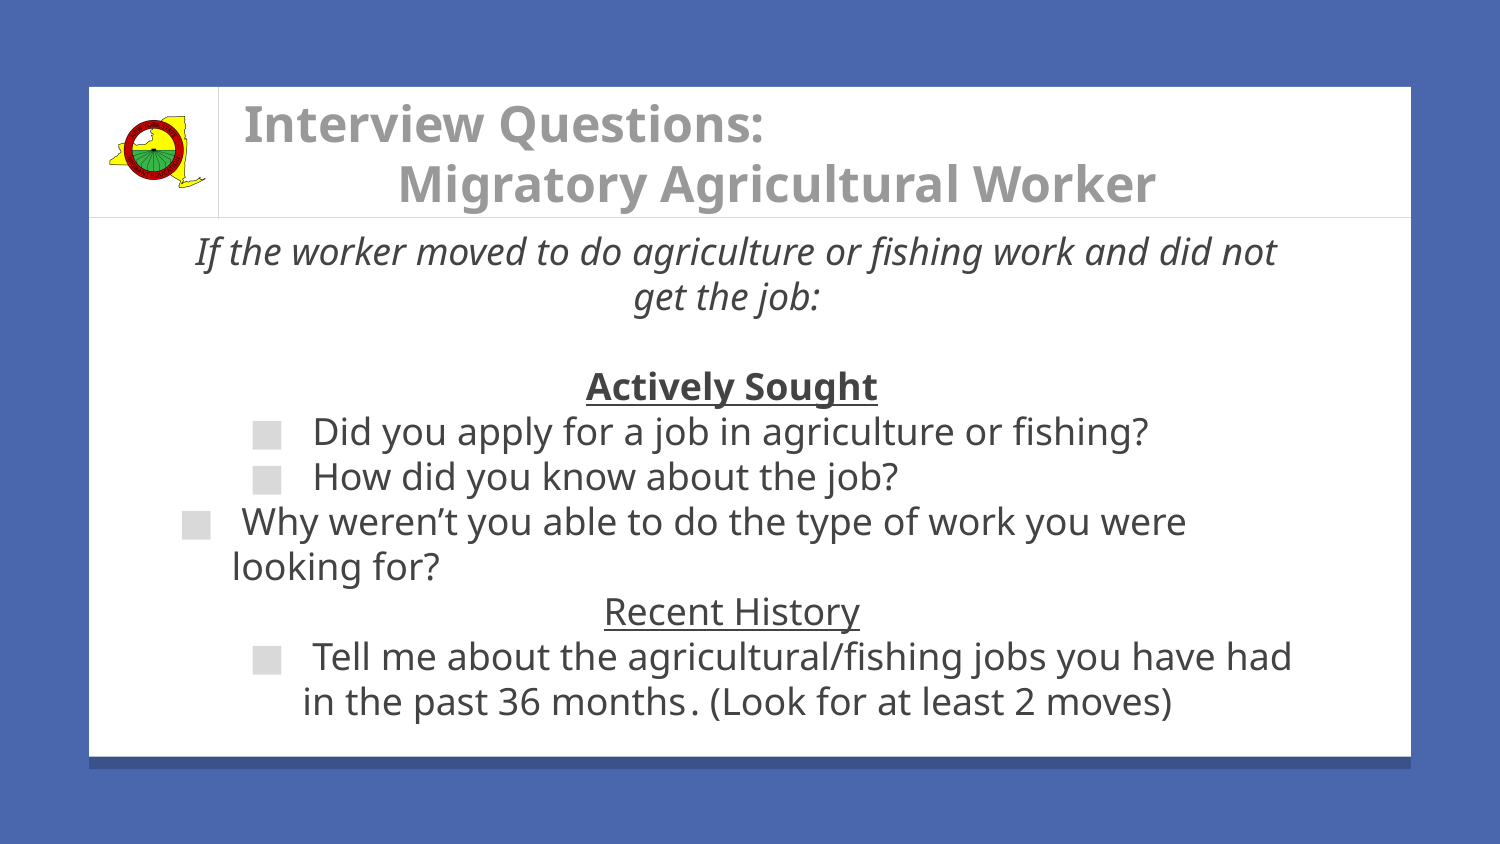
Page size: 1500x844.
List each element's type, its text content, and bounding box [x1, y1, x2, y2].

list If the worker moved to do agriculture or fishing work and did not get the job: Actively Sought Did you apply for a job in agriculture or fishing? How did you know about the job? Why weren’t you able to do the type of work you were looking for? Recent History Tell me about the agricultural/fishing jobs you have had in the past 36 months . (Look for at least 2 moves) [145, 213, 1319, 674]
picture [107, 102, 207, 202]
title Interview Questions: Migratory Agricultural Worker [226, 86, 1330, 218]
